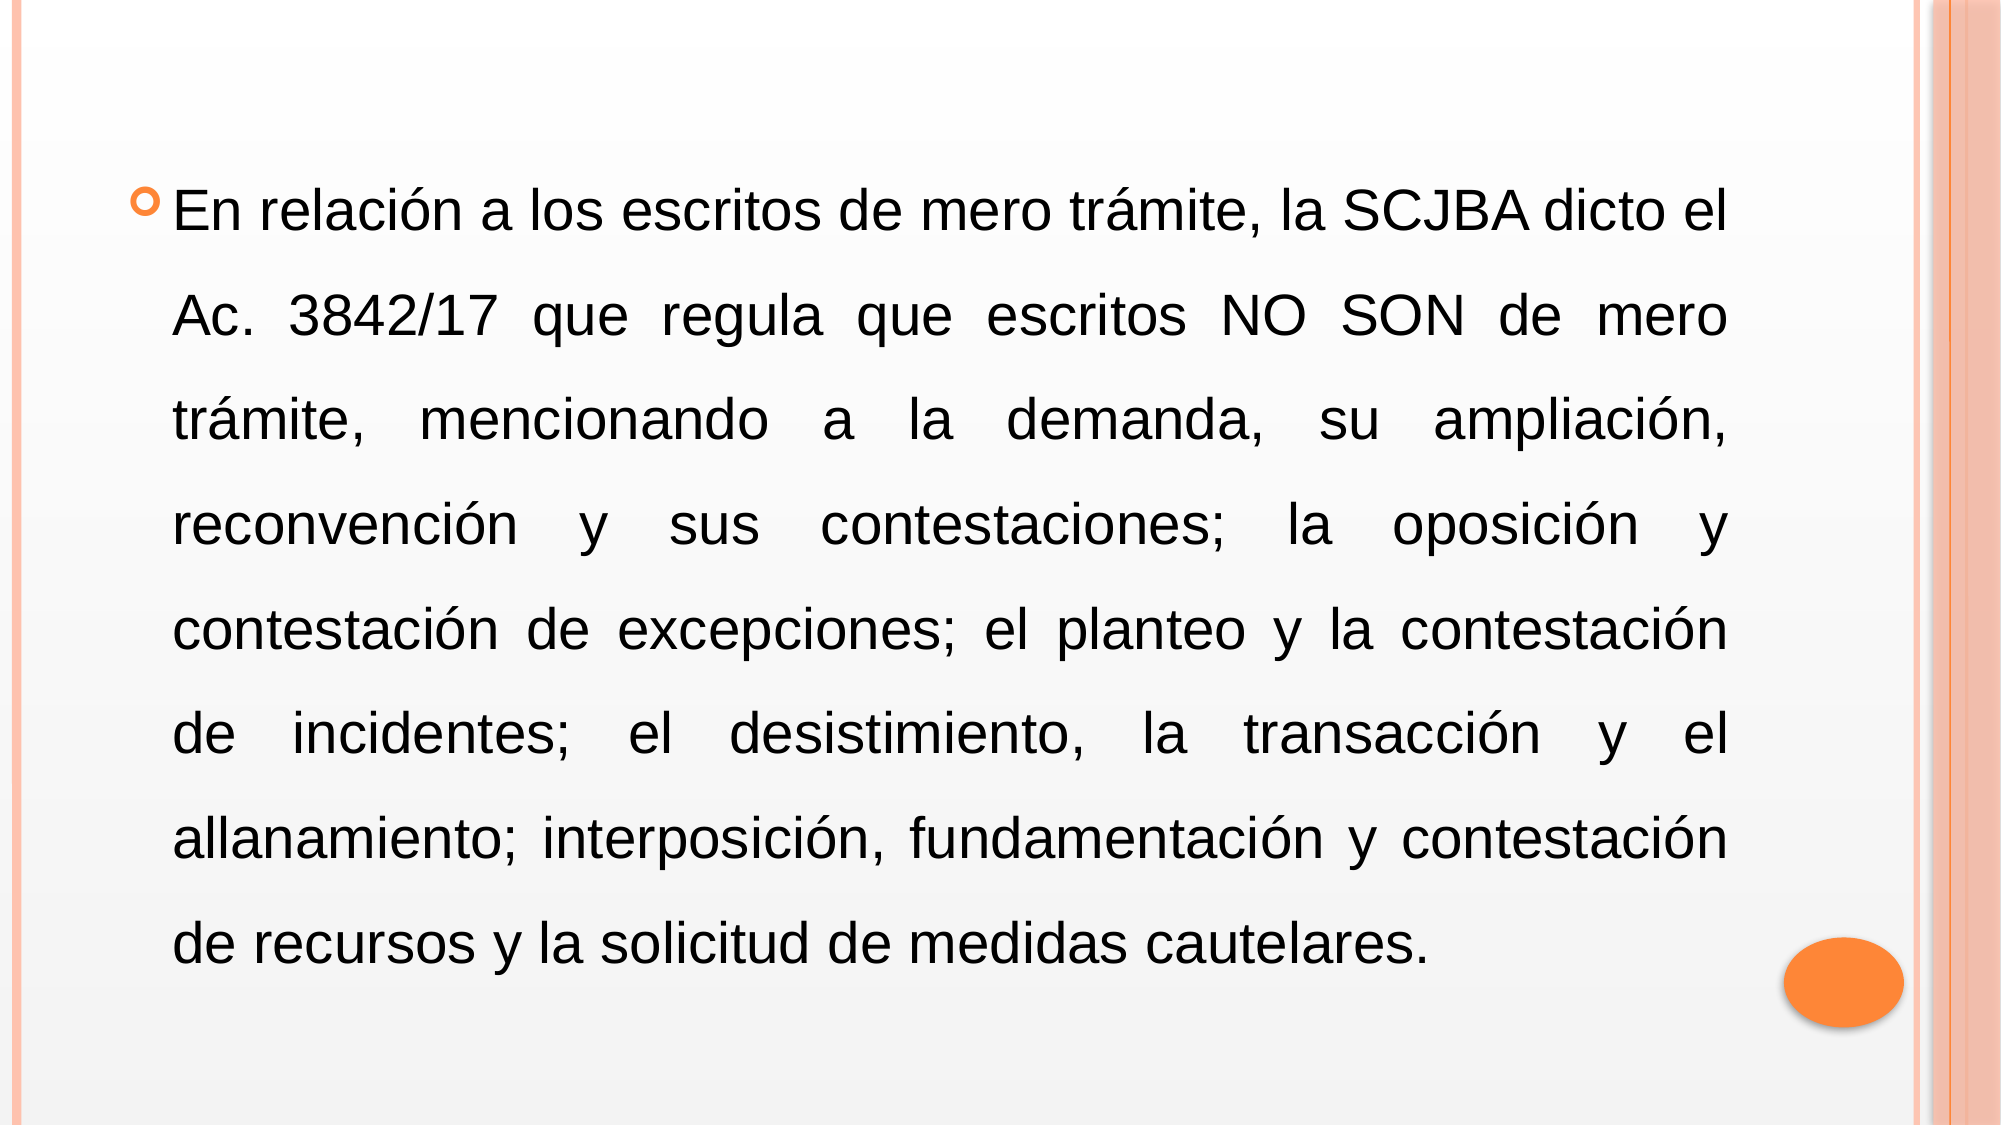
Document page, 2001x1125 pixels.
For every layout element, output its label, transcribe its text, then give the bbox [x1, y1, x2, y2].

list En relación a los escritos de mero trámite, la SCJBA dicto el Ac. 3842/17 que regula que escritos NO SON de mero trámite, mencionando a la demanda, su ampliación, reconvención y sus contestaciones; la oposición y contestación de excepciones; el planteo y la contestación de incidentes; el desistimiento, la transacción y el allanamiento; interposición, fundamentación y contestación de recursos y la solicitud de medidas cautelares. [112, 129, 1746, 1009]
